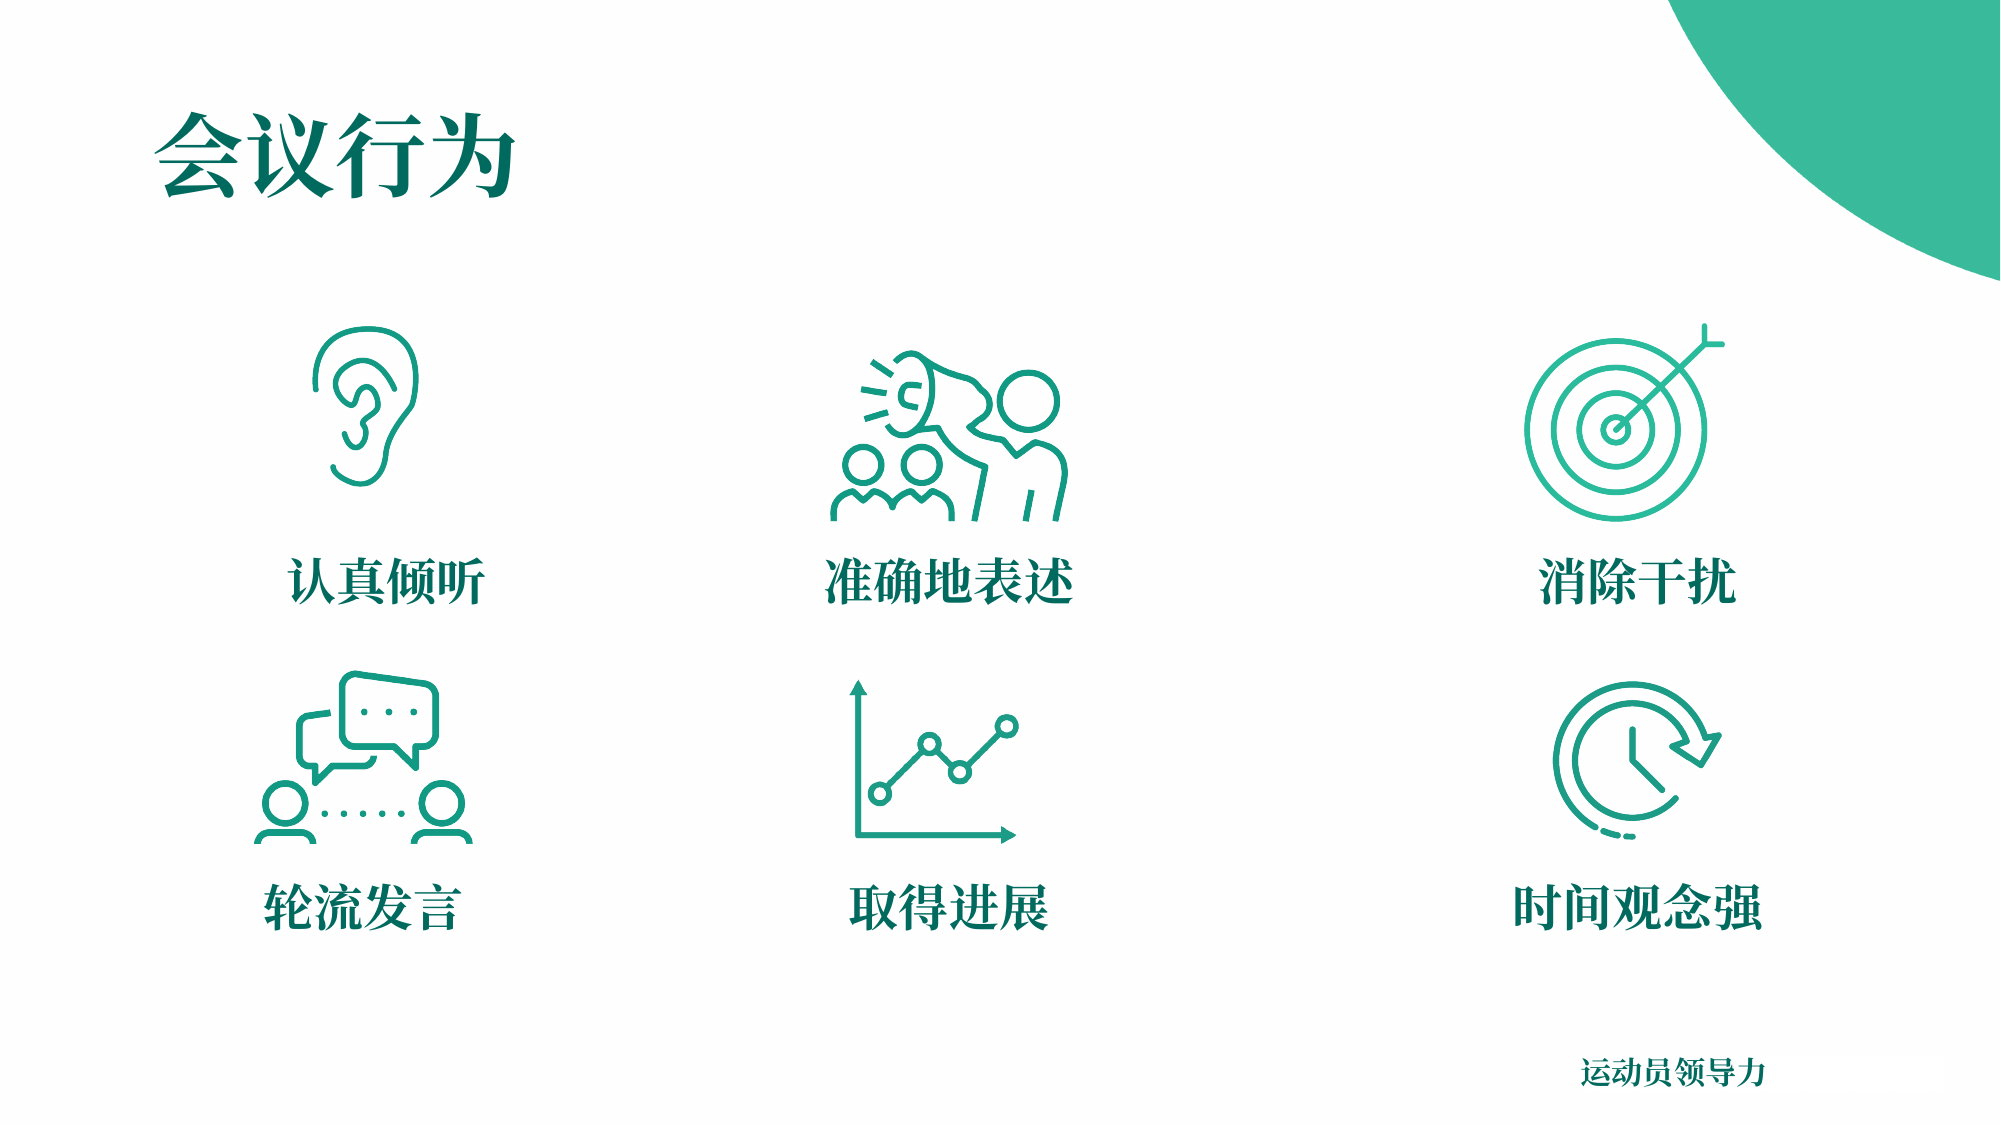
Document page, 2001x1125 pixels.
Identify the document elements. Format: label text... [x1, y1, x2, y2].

text_box 准确地表述 [732, 513, 1166, 641]
title 会议行为 [137, 52, 1863, 270]
text_box 轮流发言 [29, 839, 669, 967]
list 认真倾听 [254, 513, 519, 641]
text_box 取得进展 [669, 839, 1229, 967]
picture [0, 0, 2001, 1125]
text_box 时间观念强 [1315, 839, 1960, 967]
text_box 运动员领导力 [1580, 1053, 1945, 1091]
text_box 消除干扰 [1315, 513, 1960, 641]
